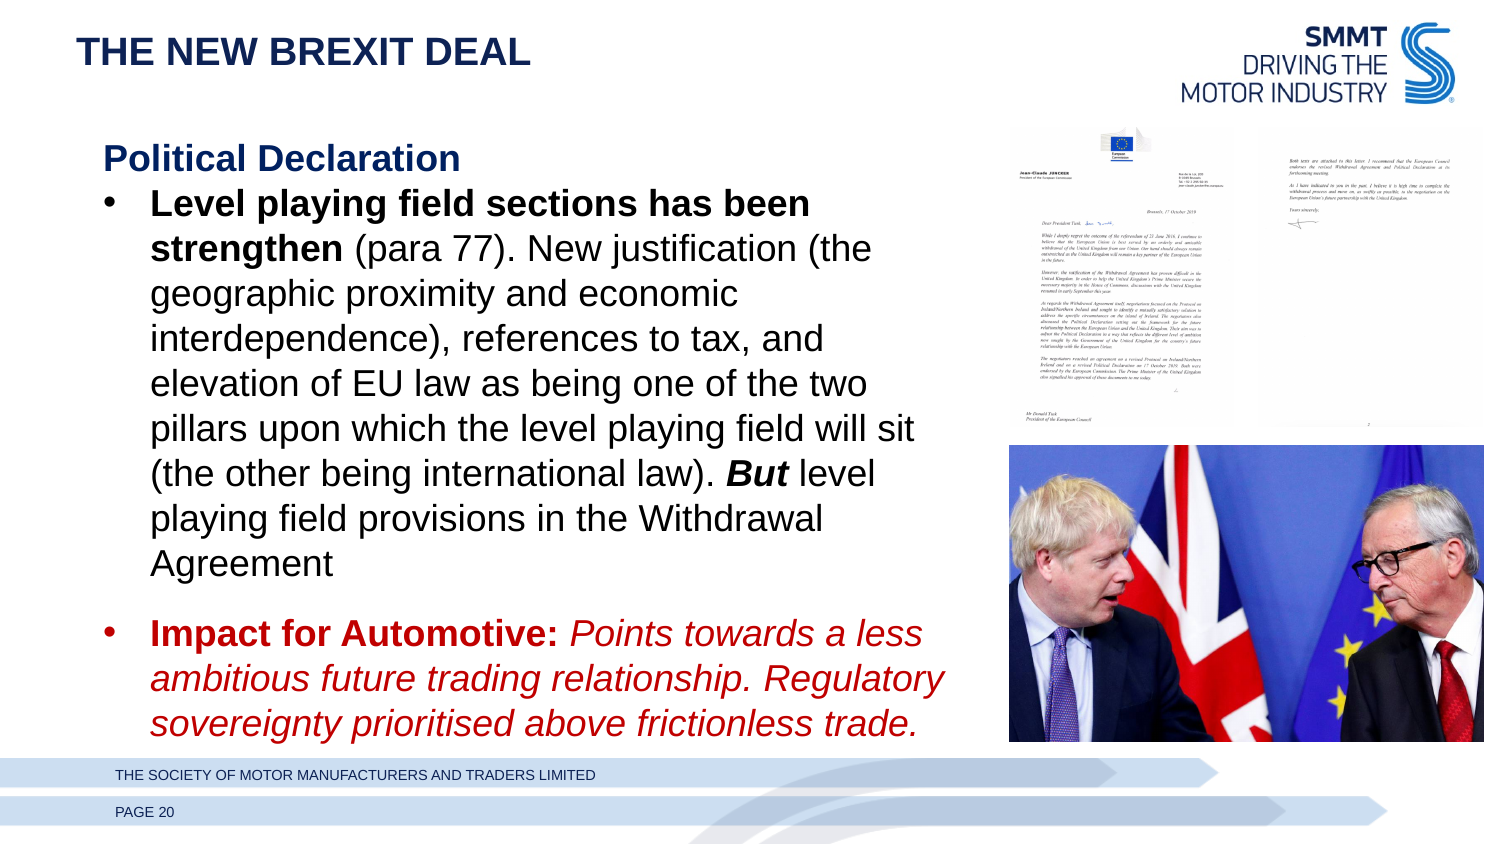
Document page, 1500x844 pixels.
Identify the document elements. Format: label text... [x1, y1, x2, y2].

picture [1009, 126, 1235, 429]
picture [1257, 126, 1484, 429]
list THE NEW BREXIT DEAL [64, 20, 1343, 83]
text_box Political Declaration Level playing field sections has been strengthen (para 77). New justification (the geographic proximity and economic interdependence), references to tax, and elevation of EU law as being one of the two pillars upon which the level playing field will sit (the other being international law). But level playing field provisions in the Withdrawal Agreement Impact for Automotive: Points towards a less ambitious future trading relationship. Regulatory sovereignty prioritised above frictionless trade. [88, 126, 987, 752]
picture [1009, 445, 1484, 742]
picture [1175, 20, 1462, 106]
picture [0, 758, 1388, 844]
